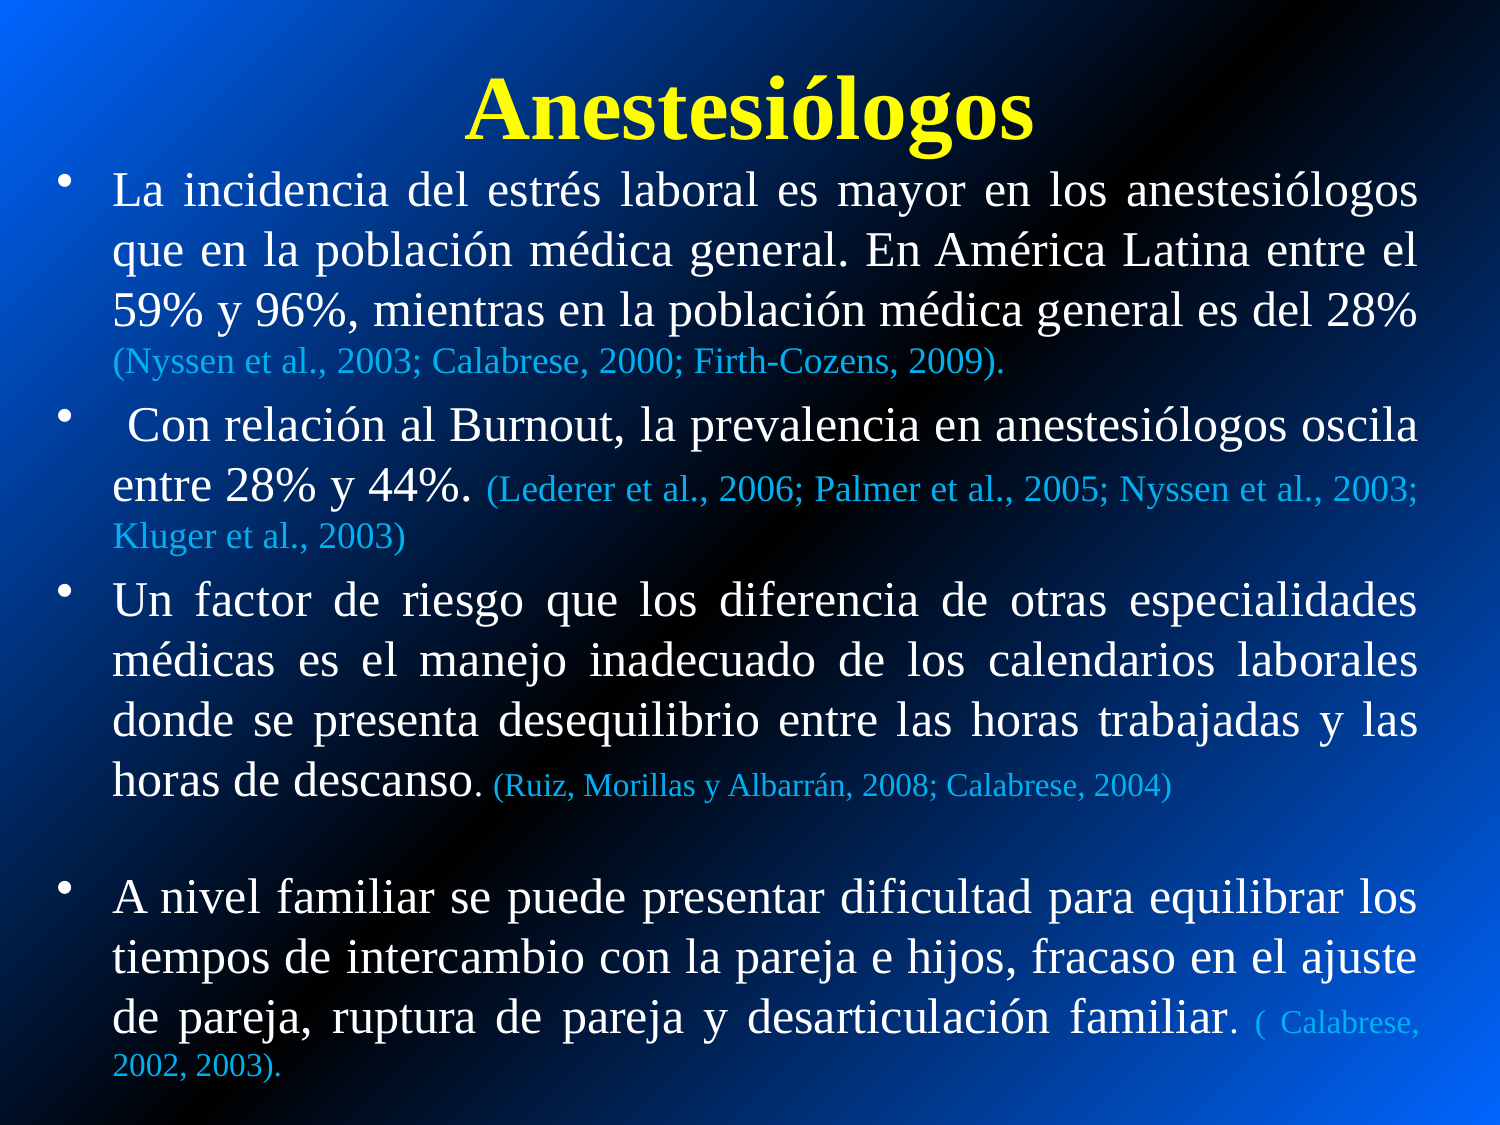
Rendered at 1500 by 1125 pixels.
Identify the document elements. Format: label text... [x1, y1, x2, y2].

list La incidencia del estrés laboral es mayor en los anestesiólogos que en la población médica general. En América Latina entre el 59% y 96%, mientras en la población médica general es del 28% (Nyssen et al., 2003; Calabrese, 2000; Firth-Cozens, 2009). Con relación al Burnout, la prevalencia en anestesiólogos oscila entre 28% y 44%. (Lederer et al., 2006; Palmer et al., 2005; Nyssen et al., 2003; Kluger et al., 2003) Un factor de riesgo que los diferencia de otras especialidades médicas es el manejo inadecuado de los calendarios laborales donde se presenta desequilibrio entre las horas trabajadas y las horas de descanso. (Ruiz, Morillas y Albarrán, 2008; Calabrese, 2004) A nivel familiar se puede presentar dificultad para equilibrar los tiempos de intercambio con la pareja e hijos, fracaso en el ajuste de pareja, ruptura de pareja y desarticulación familiar. ( Calabrese, 2002, 2003). [41, 149, 1435, 1094]
title Anestesiólogos [75, 45, 1425, 149]
